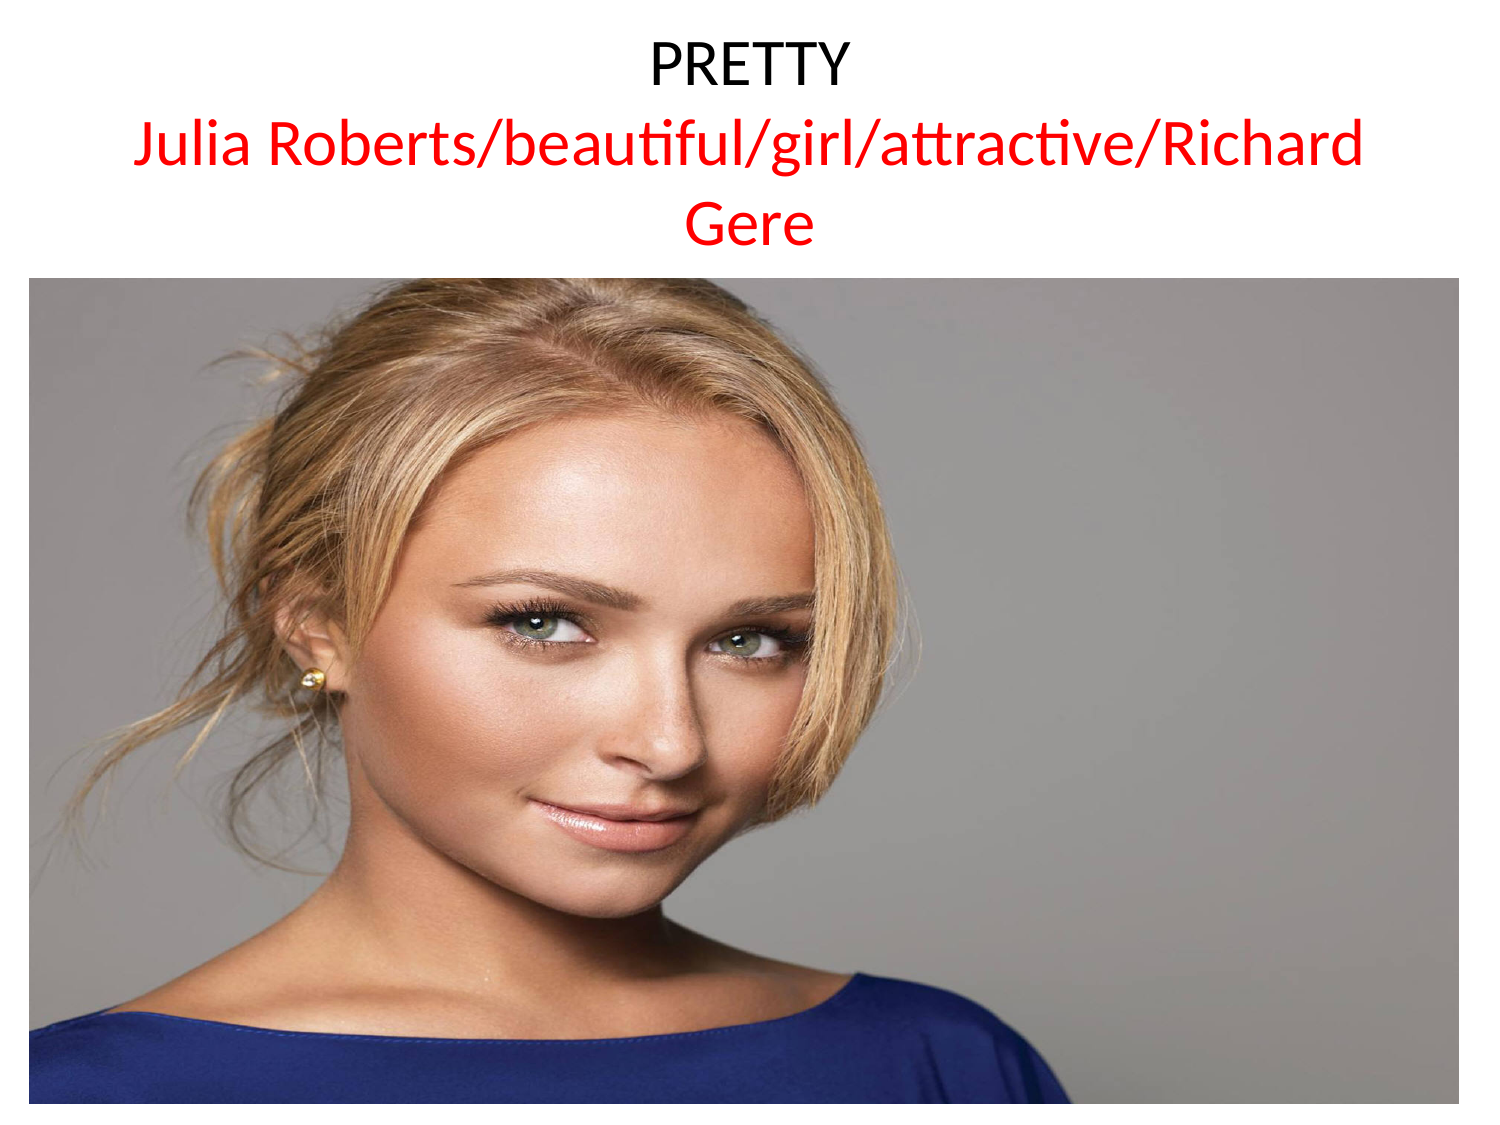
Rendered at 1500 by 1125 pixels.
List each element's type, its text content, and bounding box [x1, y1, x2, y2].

picture [29, 278, 1459, 1104]
title PRETTY Julia Roberts/beautiful/girl/attractive/Richard Gere [75, 45, 1425, 233]
